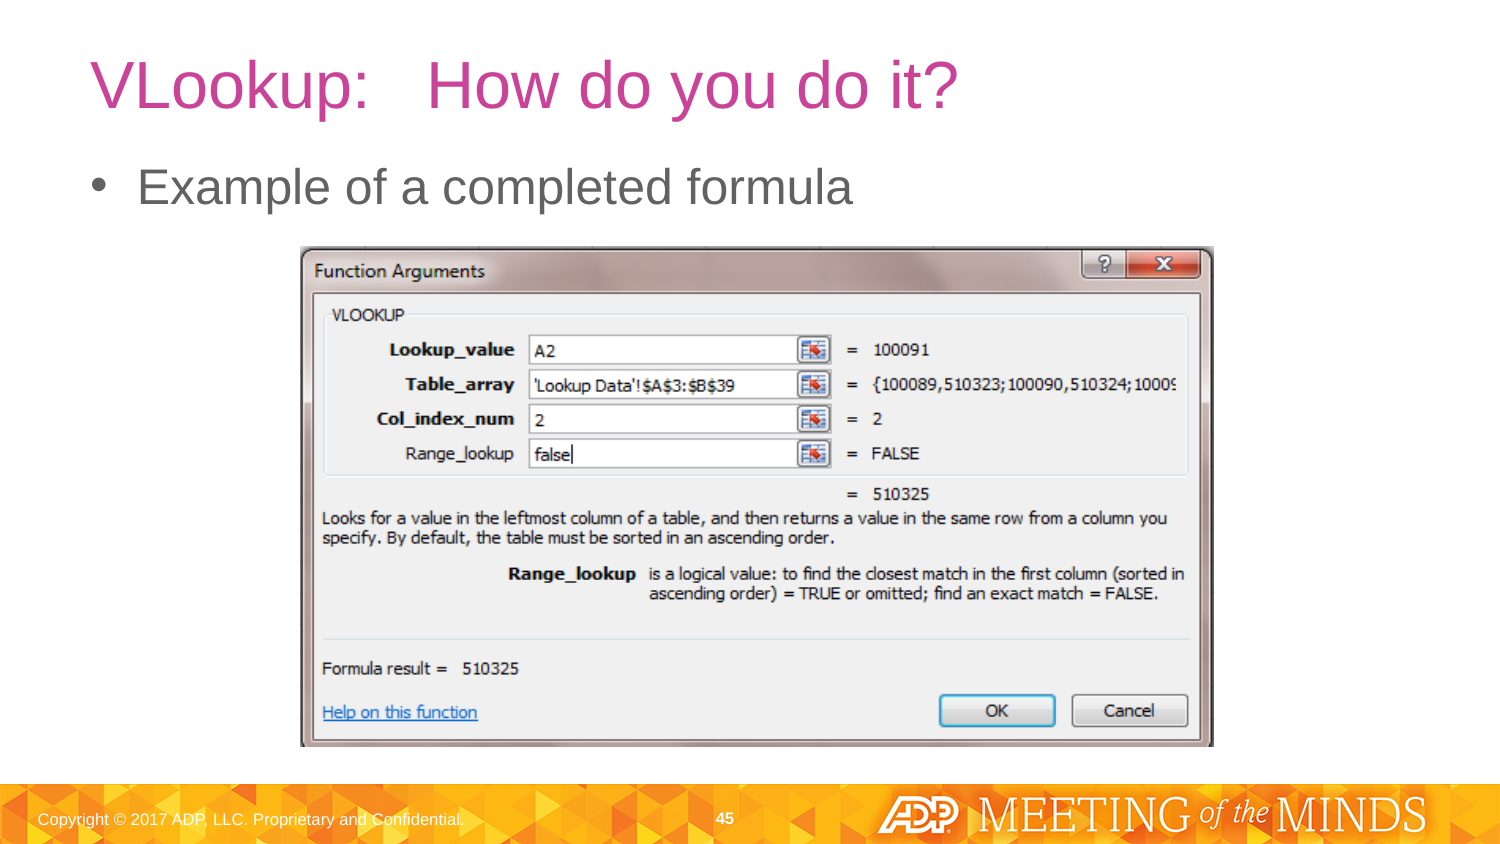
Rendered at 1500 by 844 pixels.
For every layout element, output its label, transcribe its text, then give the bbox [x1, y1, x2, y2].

title VLookup: How do you do it? [75, 34, 1425, 146]
picture [0, 784, 1500, 844]
picture [185, 815, 192, 824]
picture [299, 246, 1215, 748]
picture [142, 815, 147, 824]
list Example of a completed formula [75, 146, 1425, 814]
